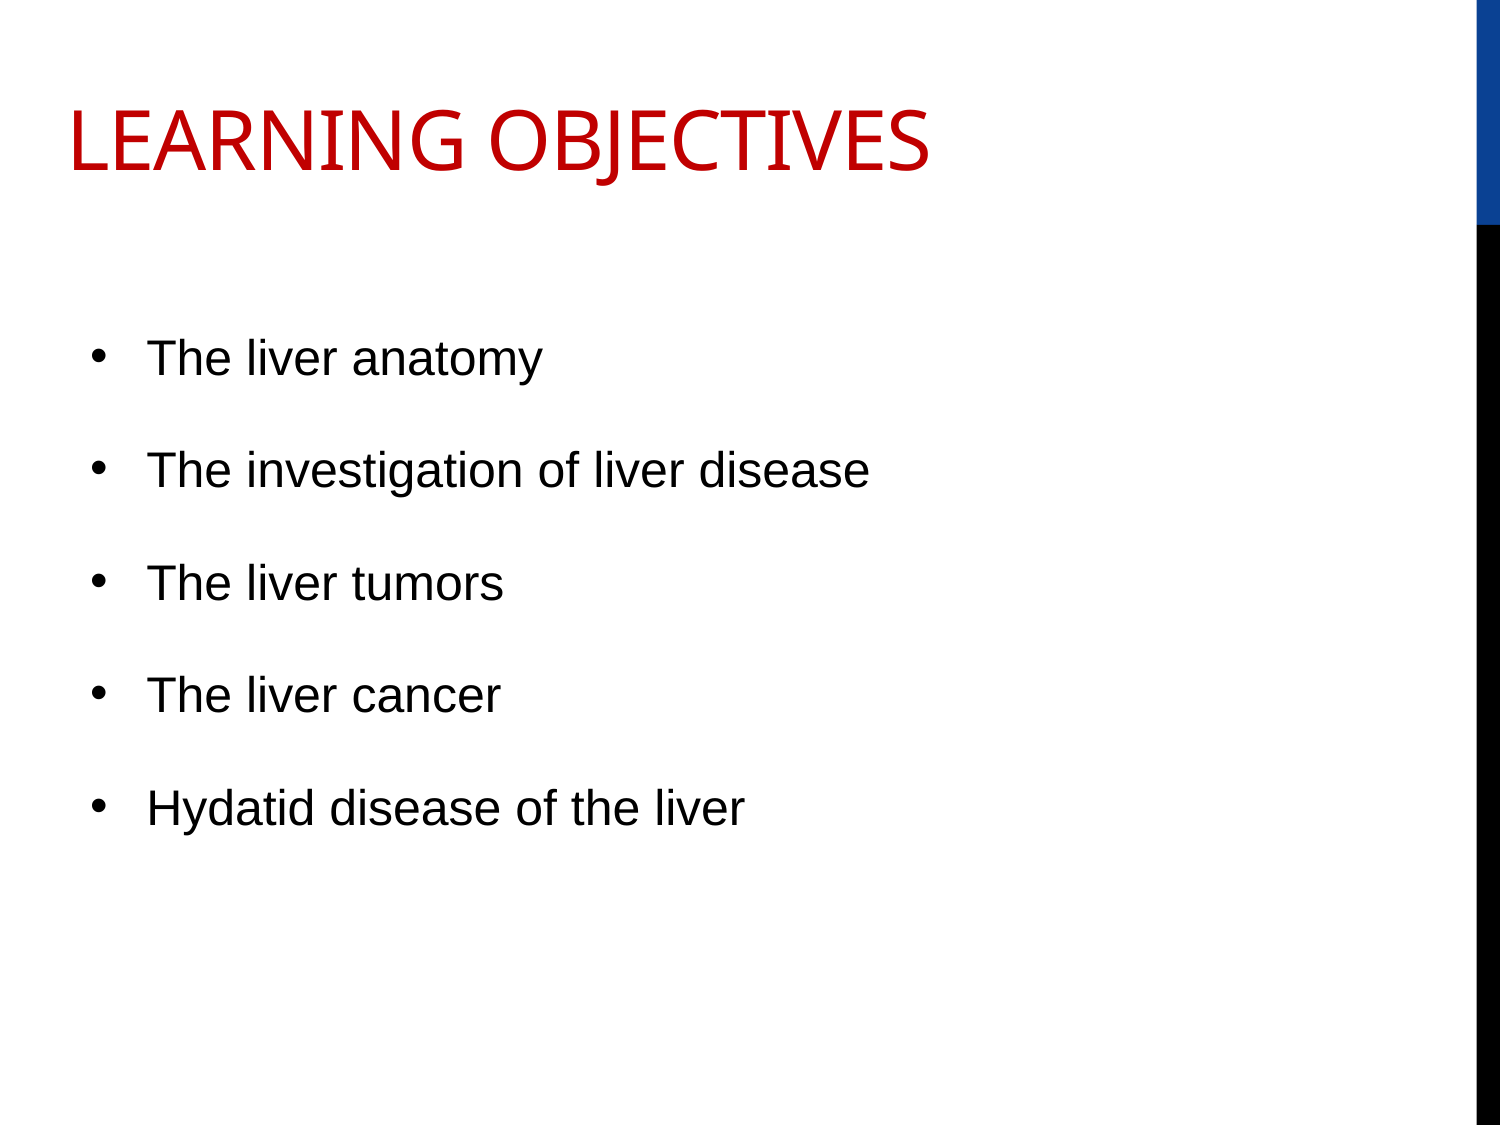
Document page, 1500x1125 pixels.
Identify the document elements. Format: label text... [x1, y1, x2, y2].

title LEARNING OBJECTIVES [51, 25, 1365, 250]
list The liver anatomy The investigation of liver disease The liver tumors The liver cancer Hydatid disease of the liver [75, 287, 1388, 1005]
